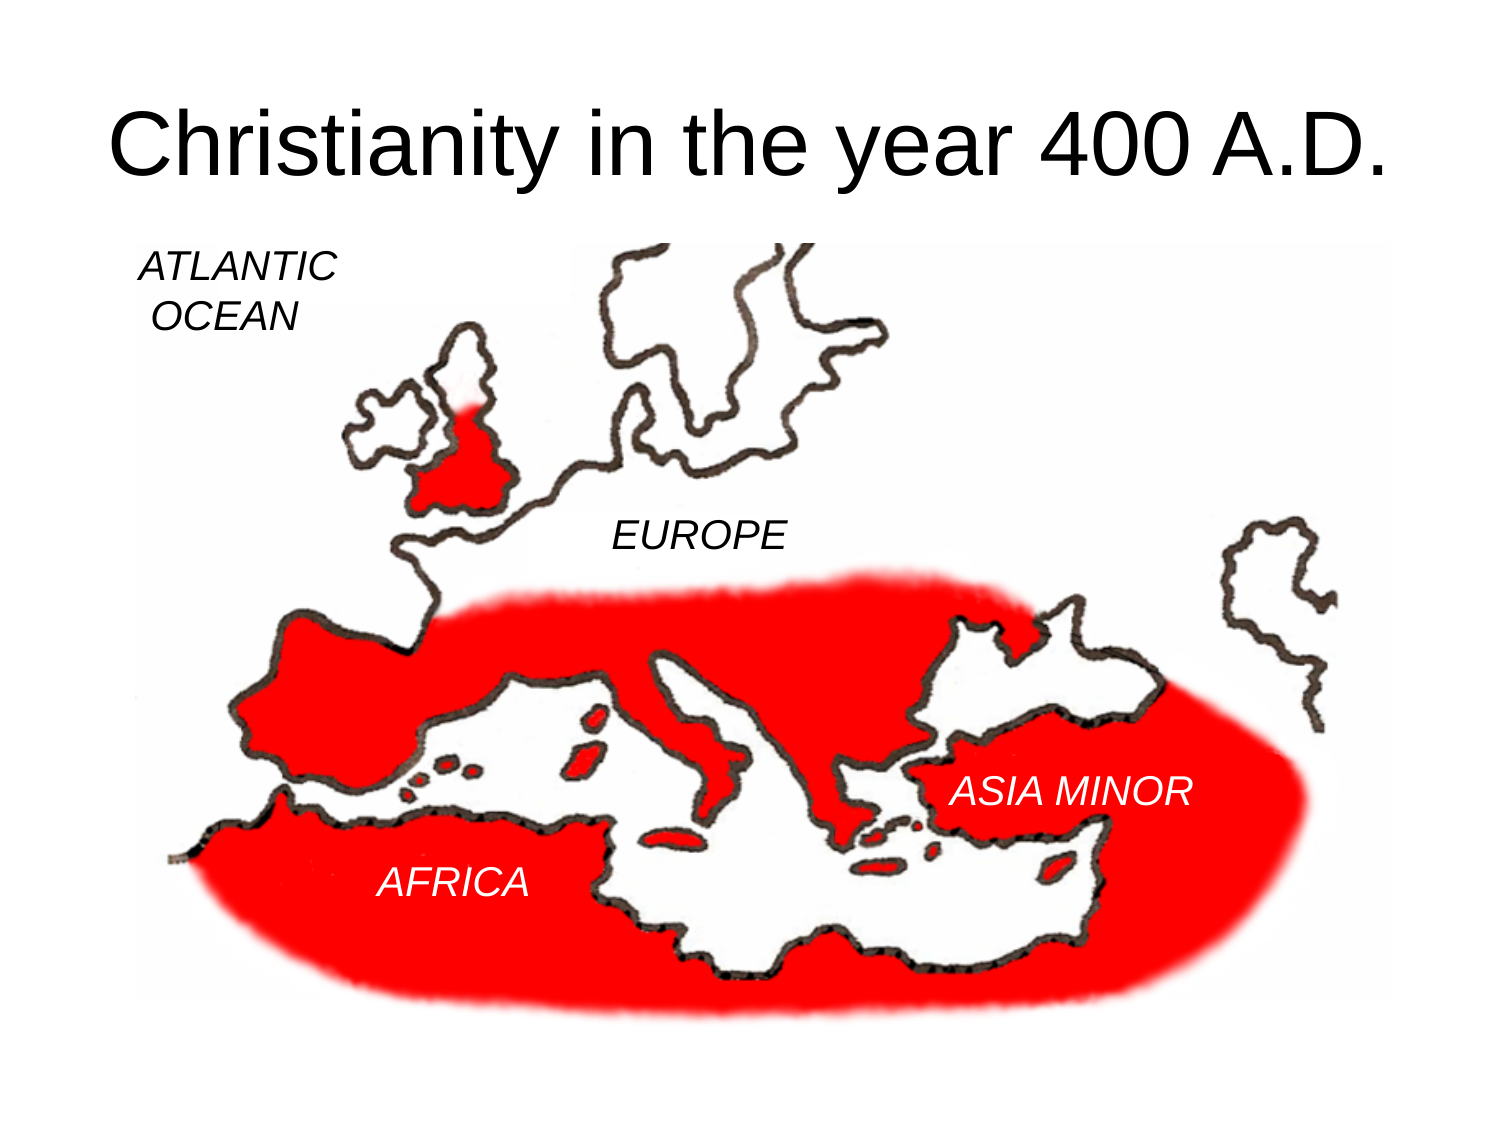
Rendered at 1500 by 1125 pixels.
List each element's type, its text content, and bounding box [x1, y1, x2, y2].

text_box ATLANTIC OCEAN [123, 231, 433, 347]
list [135, 243, 1400, 1095]
title Christianity in the year 400 A.D. [74, 44, 1426, 233]
